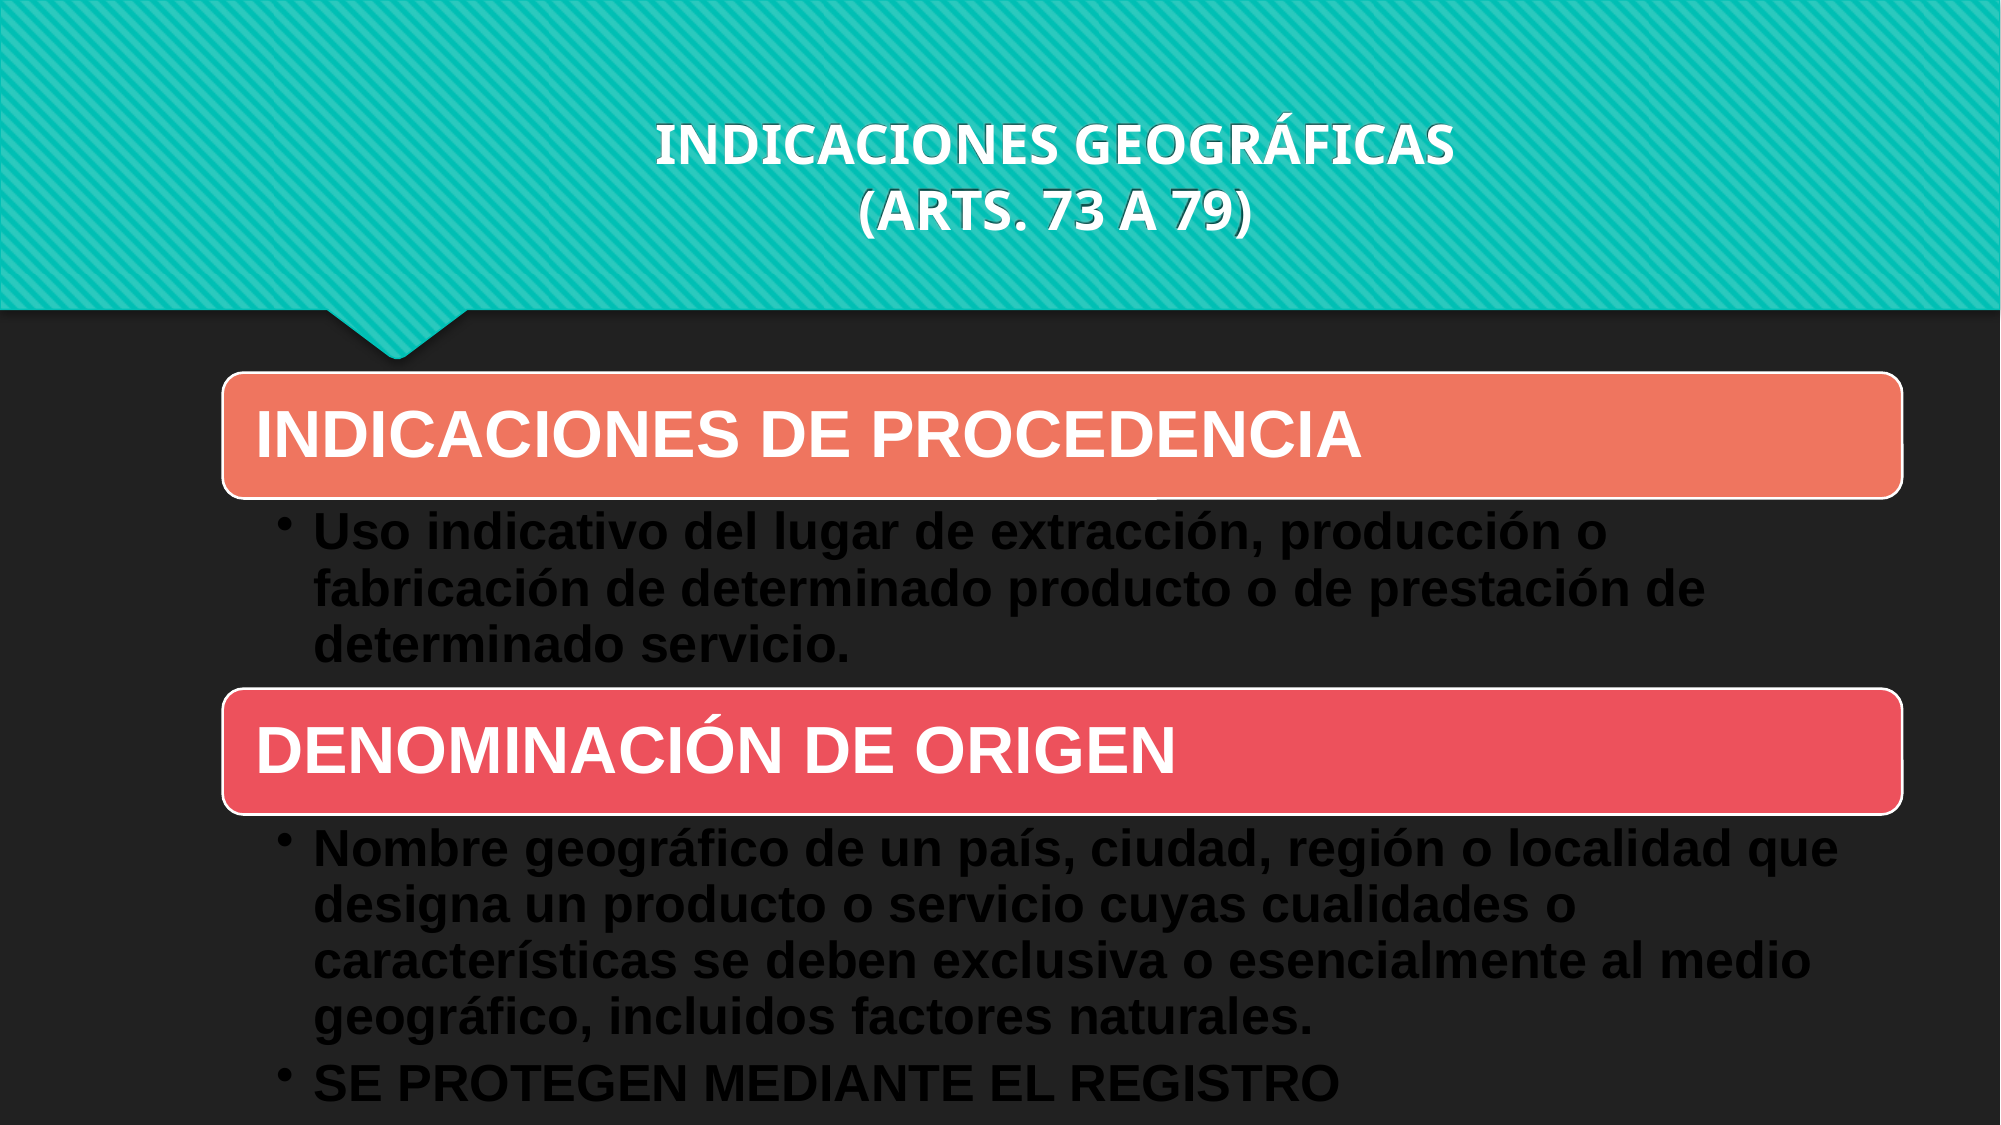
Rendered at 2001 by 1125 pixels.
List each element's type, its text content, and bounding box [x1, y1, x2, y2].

picture [1, 1, 1999, 328]
text_box INDICACIONES GEOGRÁFICAS (ARTS. 73 A 79)‏‏‏‏ [353, 33, 1758, 250]
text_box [222, 363, 1903, 1125]
text_box [355, 265, 1693, 360]
